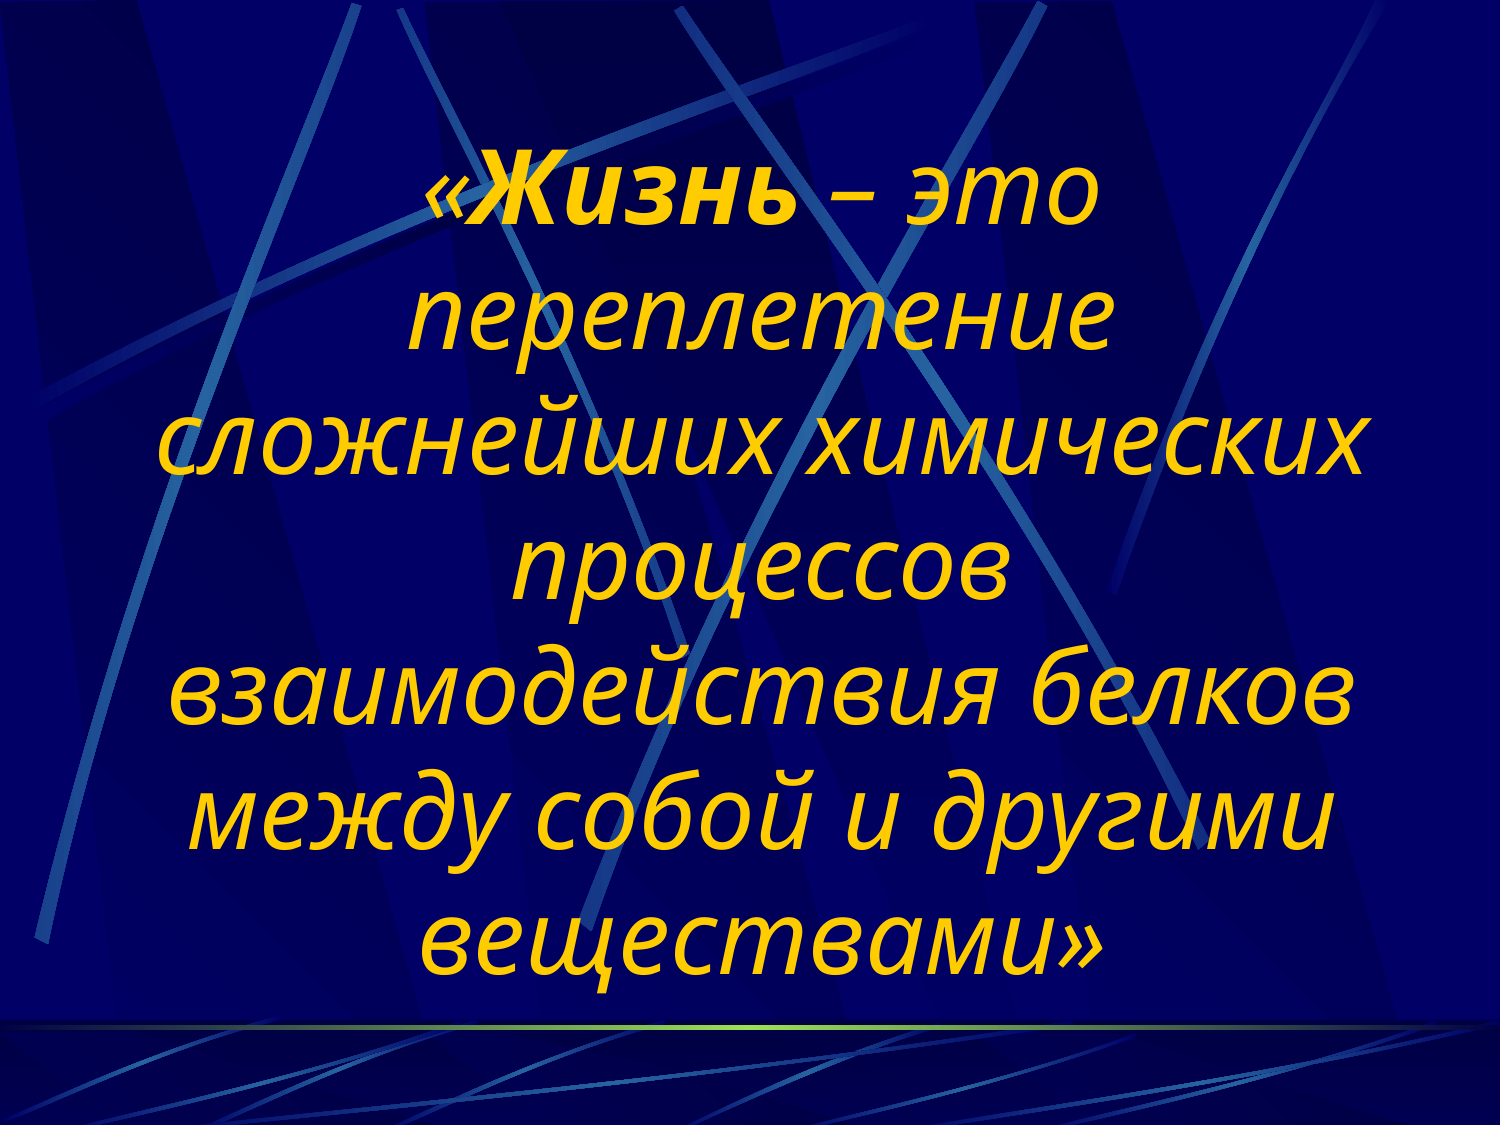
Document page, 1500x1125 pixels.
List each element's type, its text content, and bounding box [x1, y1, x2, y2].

title «Жизнь – это переплетение сложнейших химических процессов взаимодействия белков между собой и другими веществами» [124, 49, 1401, 1066]
